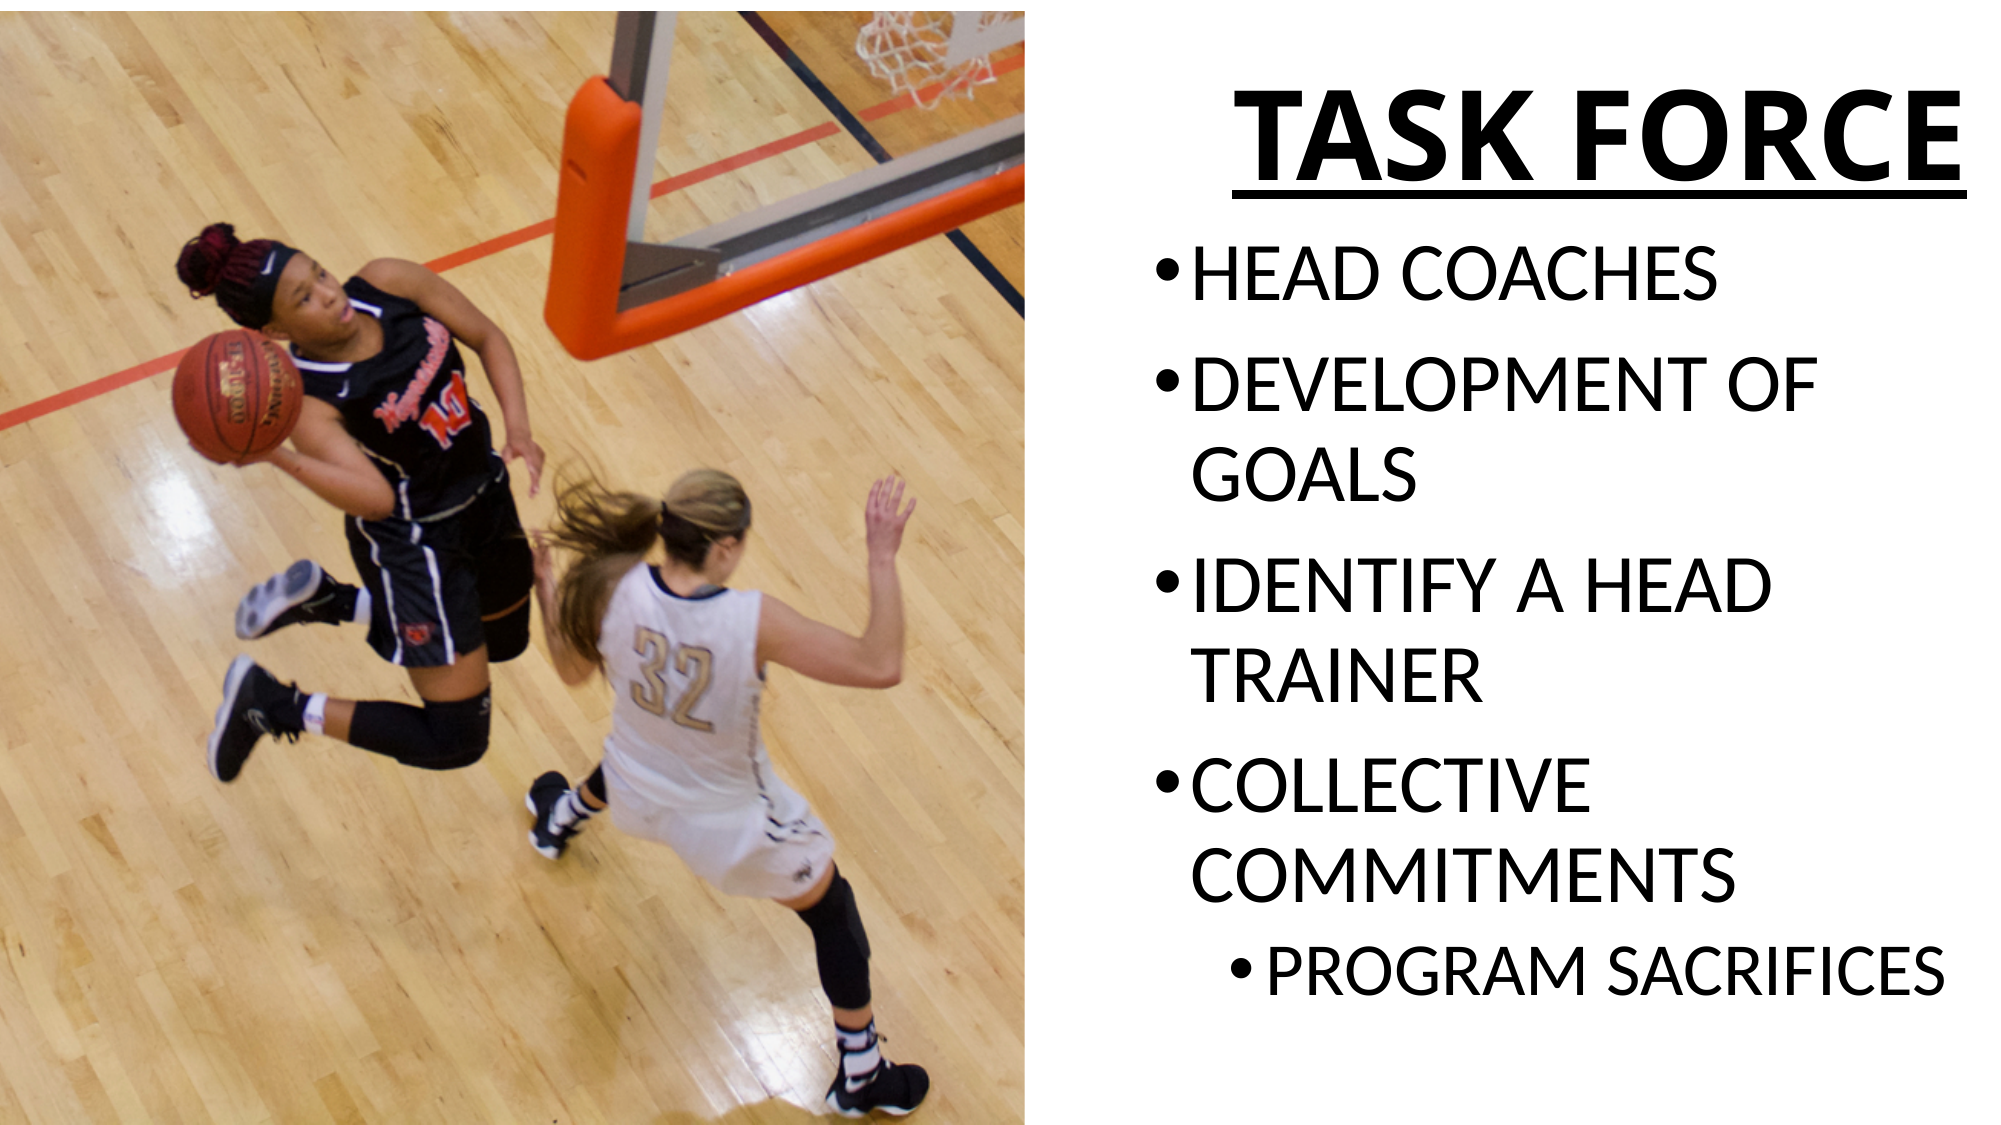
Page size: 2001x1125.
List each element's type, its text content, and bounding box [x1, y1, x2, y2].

title TASK FORCE [1200, 0, 2000, 221]
picture [0, 11, 1025, 1125]
list HEAD COACHES DEVELOPMENT OF GOALS IDENTIFY A HEAD TRAINER COLLECTIVE COMMITMENTS PROGRAM SACRIFICES [1138, 221, 2000, 1125]
